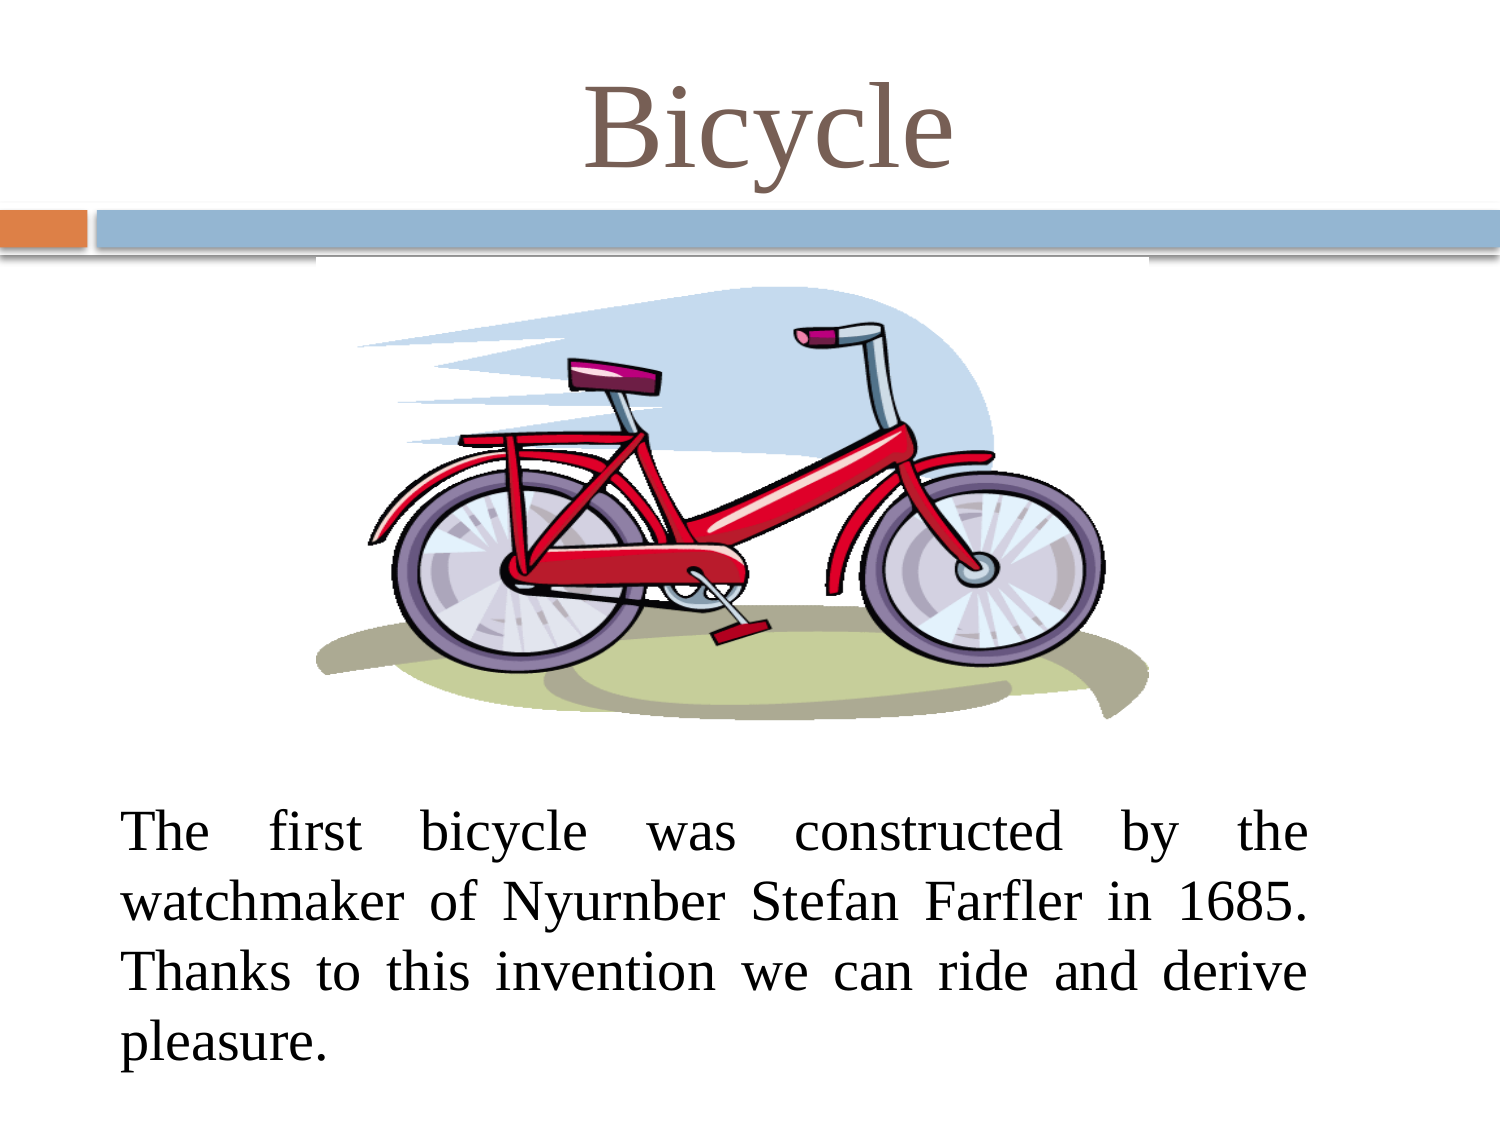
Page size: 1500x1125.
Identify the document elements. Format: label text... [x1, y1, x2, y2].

text_box The first bicycle was constructed by the watchmaker of Nyurnber Stefan Farfler in 1685. Thanks to this invention we can ride and derive pleasure. [105, 785, 1325, 1080]
title Bicycle [100, 37, 1438, 200]
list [316, 257, 1149, 751]
